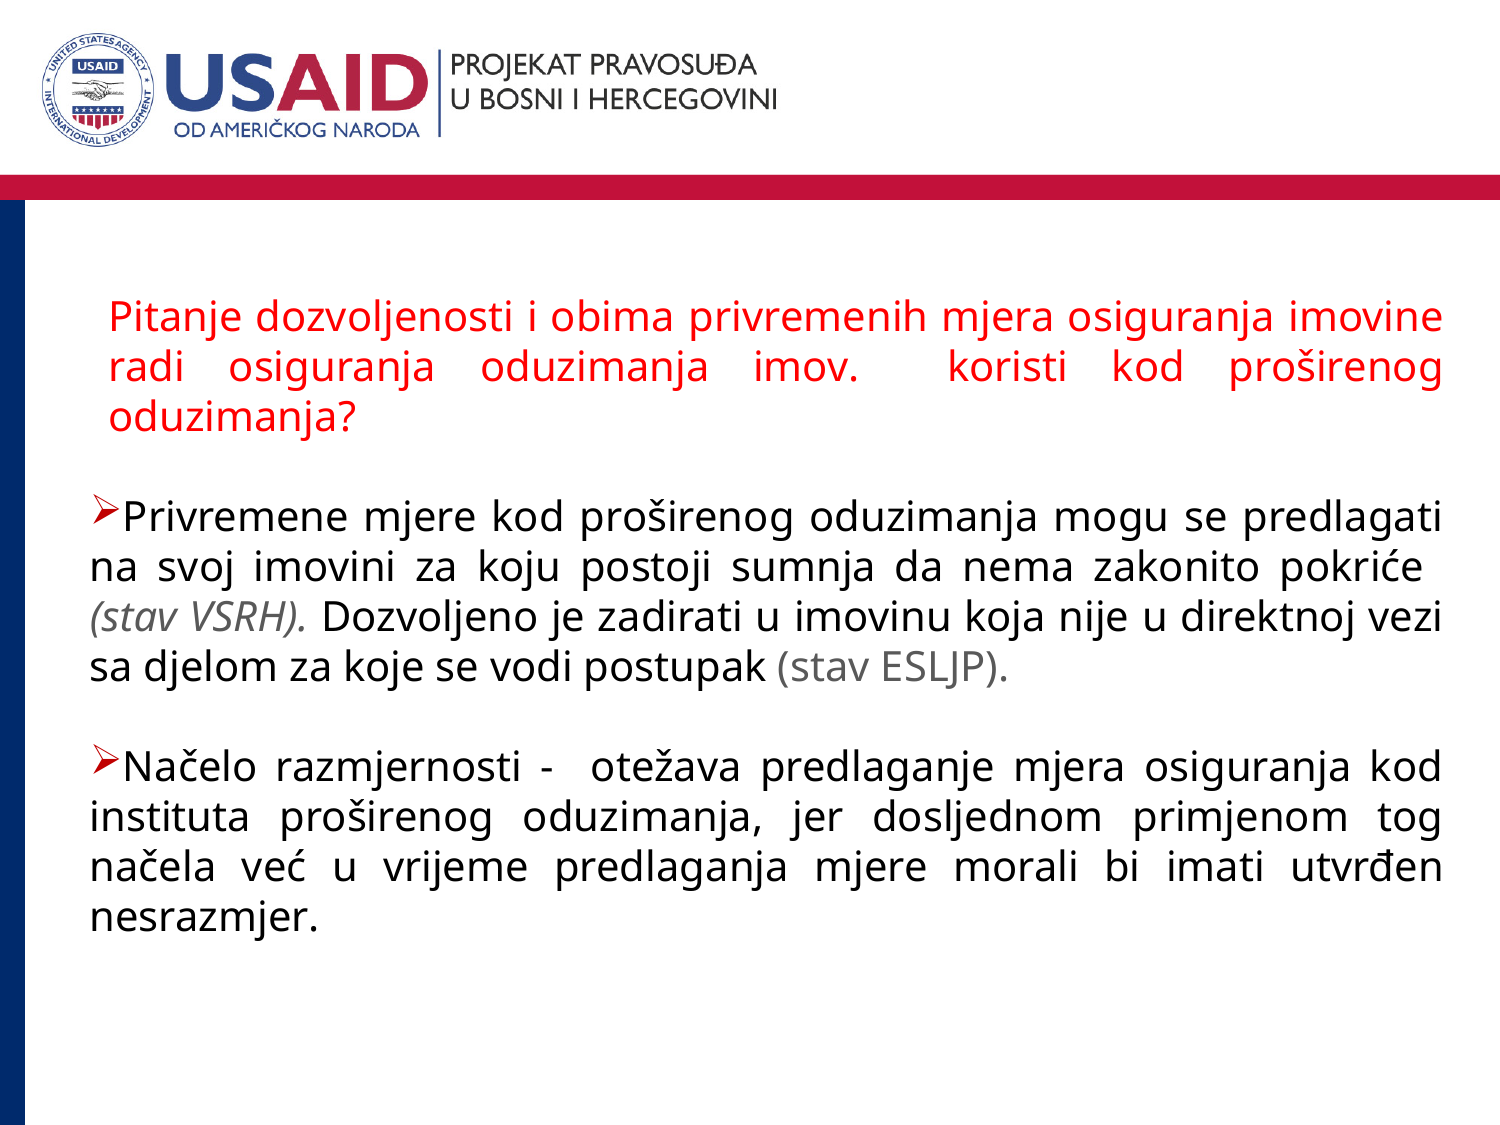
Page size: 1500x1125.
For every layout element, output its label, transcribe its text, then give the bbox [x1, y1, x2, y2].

picture [24, 16, 793, 163]
list Pitanje dozvoljenosti i obima privremenih mjera osiguranja imovine radi osiguranja oduzimanja imov. koristi kod proširenog oduzimanja? Privremene mjere kod proširenog oduzimanja mogu se predlagati na svoj imovini za koju postoji sumnja da nema zakonito pokriće (stav VSRH). Dozvoljeno je zadirati u imovinu koja nije u direktnoj vezi sa djelom za koje se vodi postupak (stav ESLJP). Načelo razmjernosti - otežava predlaganje mjera osiguranja kod instituta proširenog oduzimanja, jer dosljednom primjenom tog načela već u vrijeme predlaganja mjere morali bi imati utvrđen nesrazmjer. [75, 231, 1459, 1083]
